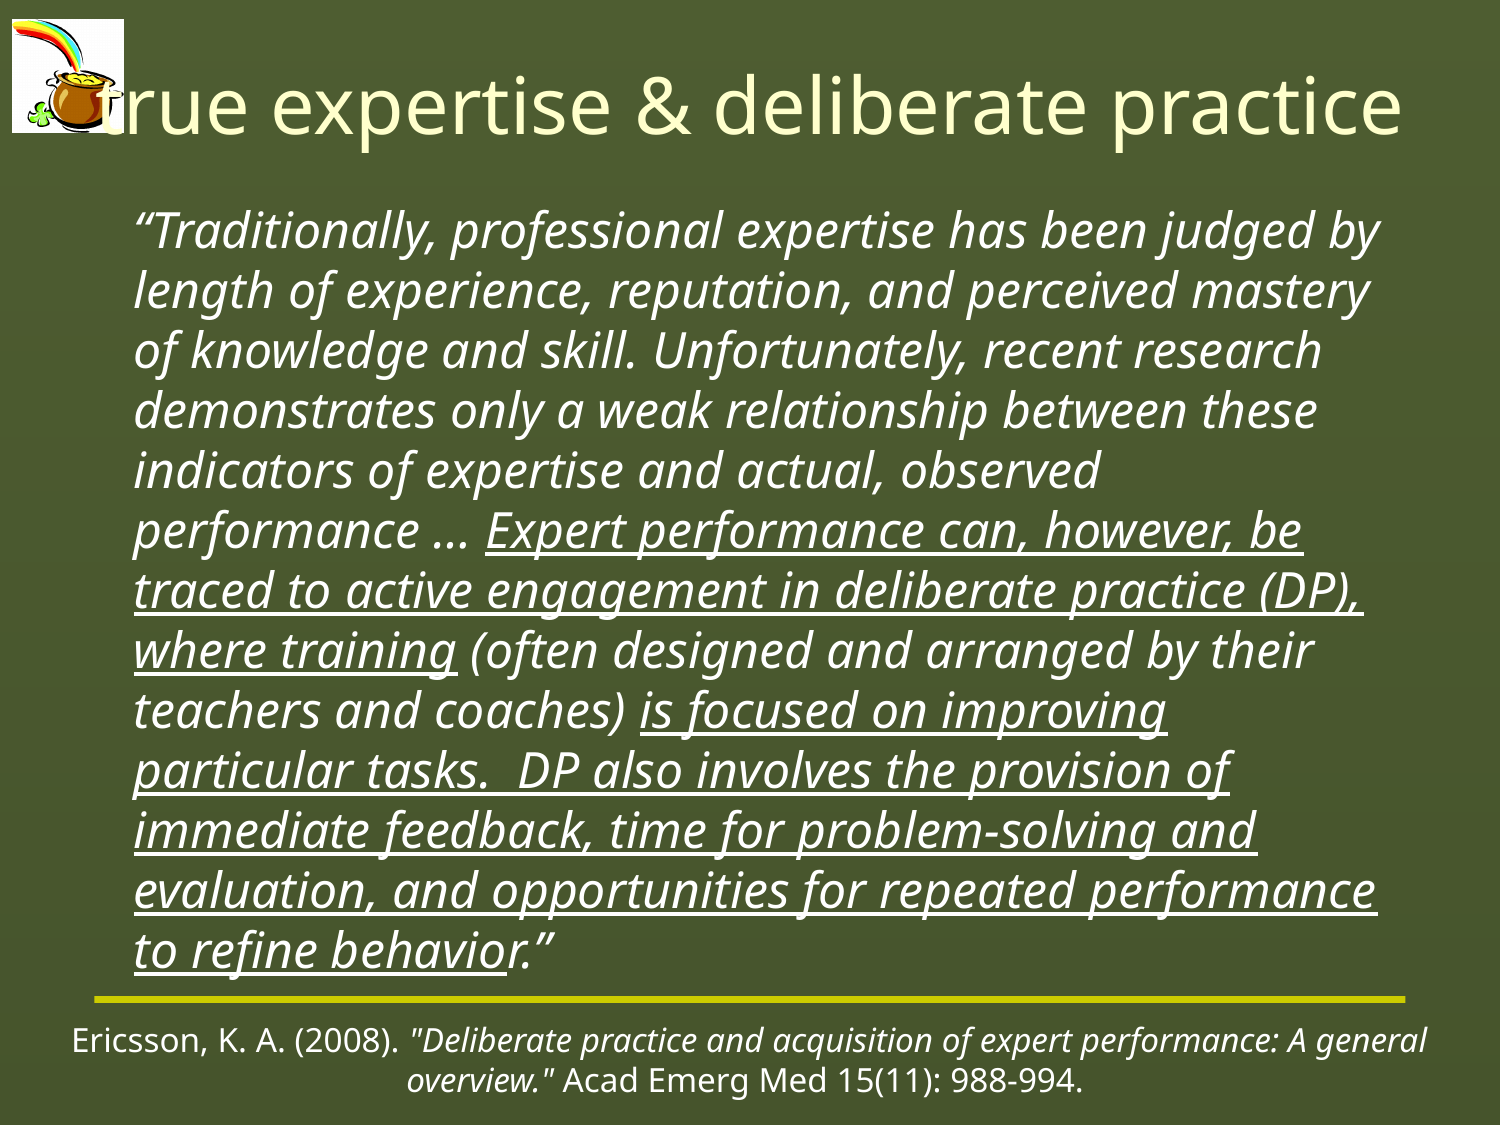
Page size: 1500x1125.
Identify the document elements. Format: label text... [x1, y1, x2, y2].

picture [12, 18, 125, 133]
text_box Ericsson, K. A. (2008). "Deliberate practice and acquisition of expert performance: A general overview." Acad Emerg Med 15(11): 988-994. [53, 1011, 1447, 1106]
list “Traditionally, professional expertise has been judged by length of experience, reputation, and perceived mastery of knowledge and skill. Unfortunately, recent research demonstrates only a weak relationship between these indicators of expertise and actual, observed performance … Expert performance can, however, be traced to active engagement in deliberate practice (DP), where training (often designed and arranged by their teachers and coaches) is focused on improving particular tasks. DP also involves the provision of immediate feedback, time for problem-solving and evaluation, and opportunities for repeated performance to refine behavior.” [118, 197, 1406, 947]
title true expertise & deliberate practice [0, 8, 1500, 197]
